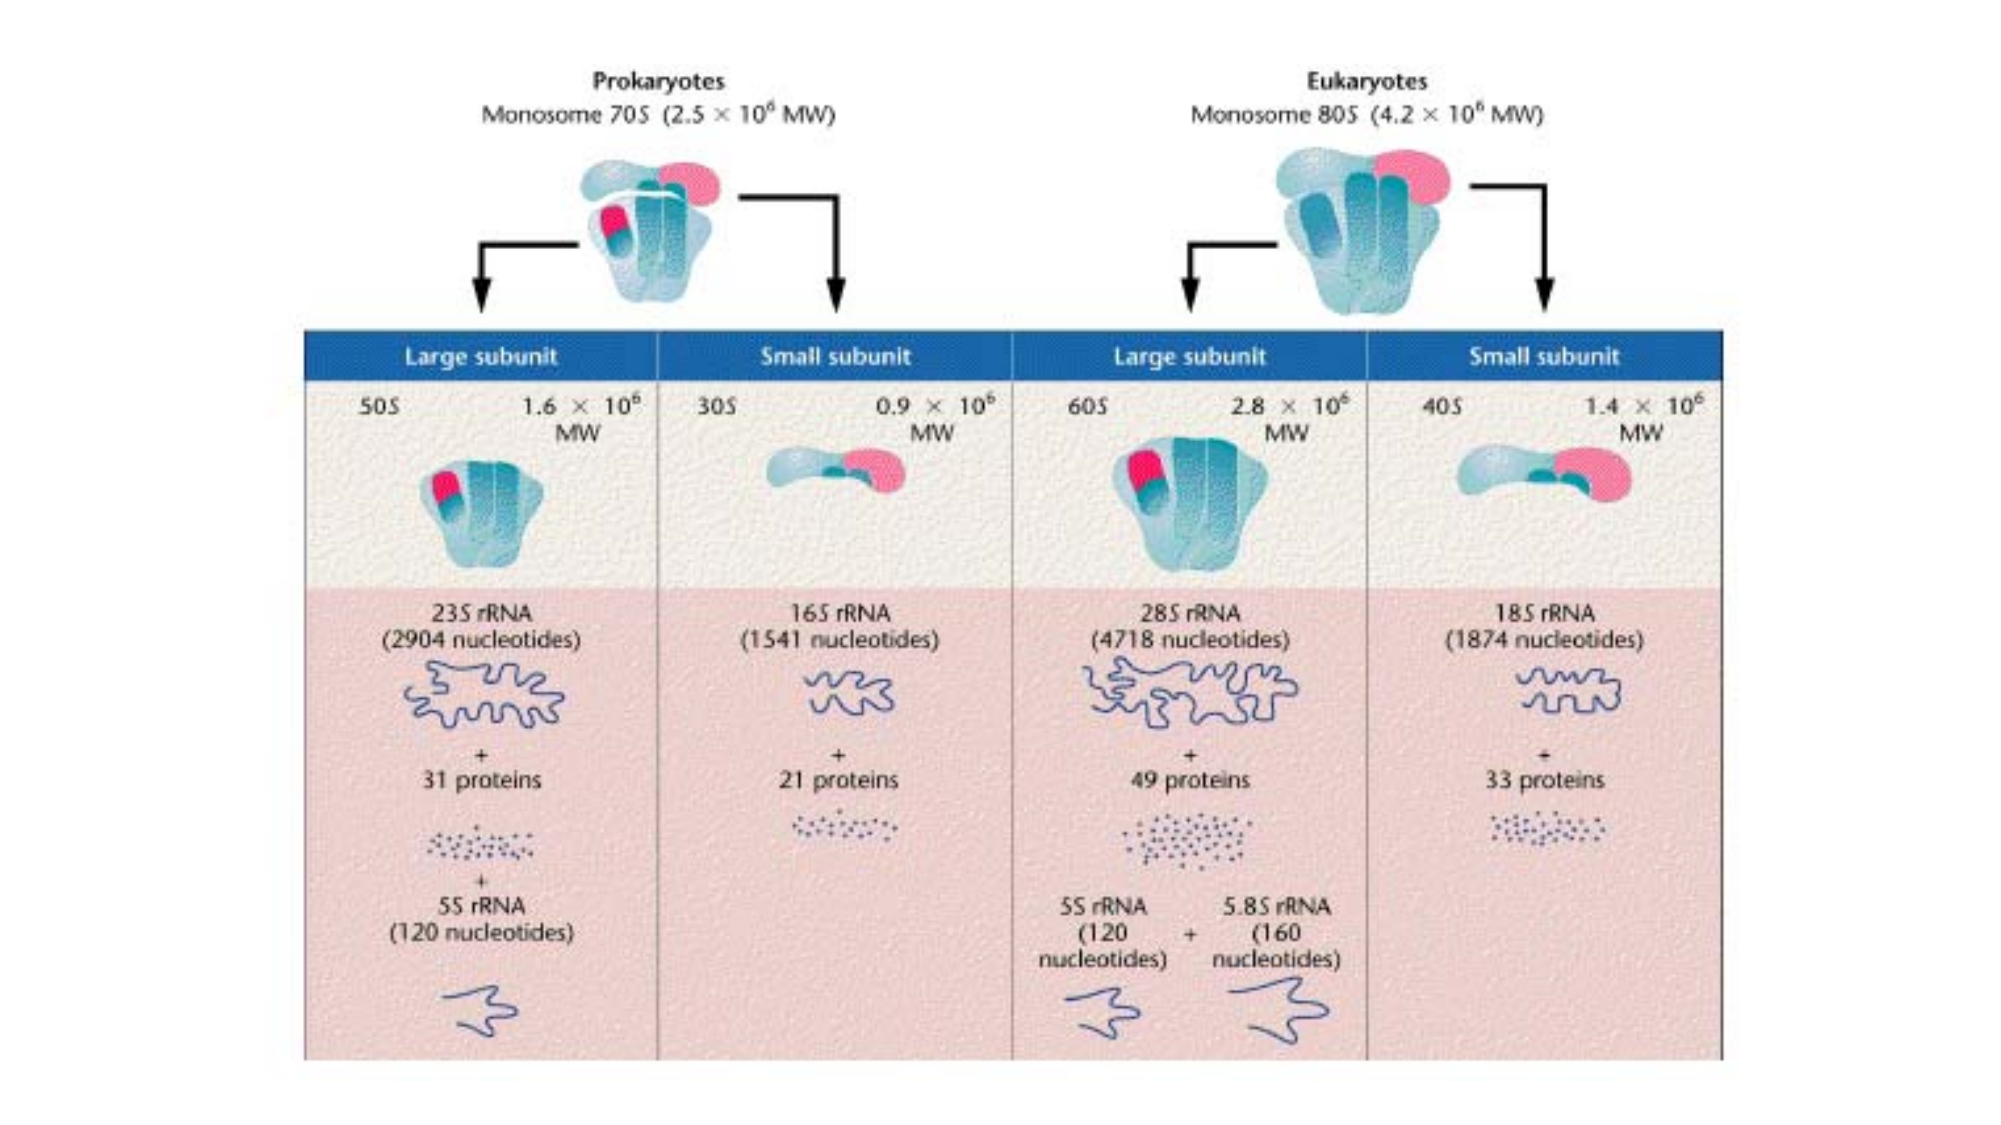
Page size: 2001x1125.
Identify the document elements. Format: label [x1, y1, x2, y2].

picture [226, 44, 1803, 1082]
